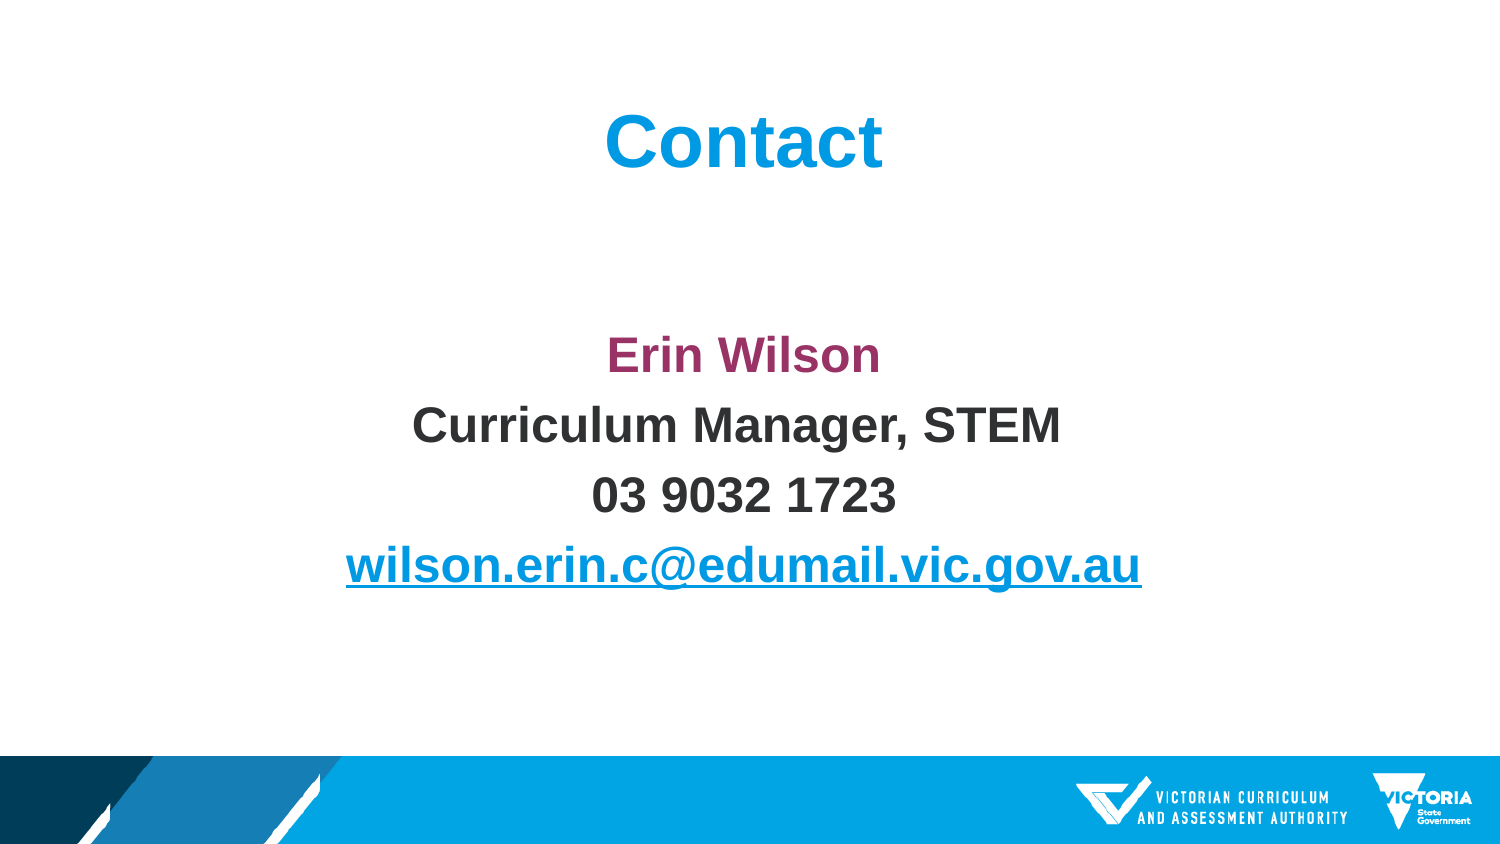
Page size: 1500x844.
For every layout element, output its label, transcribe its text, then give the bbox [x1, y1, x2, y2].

picture [1240, 812, 1244, 823]
picture [1302, 792, 1306, 803]
title Contact [29, 67, 1459, 209]
picture [1426, 792, 1452, 804]
picture [1201, 812, 1205, 823]
picture [1249, 812, 1254, 823]
picture [1374, 774, 1425, 828]
picture [1199, 792, 1204, 803]
picture [1224, 792, 1229, 802]
picture [1308, 814, 1313, 823]
list Erin Wilson Curriculum Manager, STEM 03 9032 1723 wilson.erin.c@edumail.vic.gov.au [29, 314, 1459, 647]
picture [1268, 792, 1272, 802]
picture [1214, 792, 1219, 802]
picture [1318, 812, 1322, 823]
picture [1258, 812, 1262, 823]
picture [1190, 792, 1194, 802]
picture [1299, 812, 1303, 823]
picture [1281, 812, 1286, 823]
picture [0, 0, 1500, 844]
picture [1460, 793, 1471, 803]
picture [1077, 777, 1150, 824]
picture [1149, 813, 1153, 823]
picture [1320, 792, 1327, 802]
picture [1229, 813, 1235, 823]
